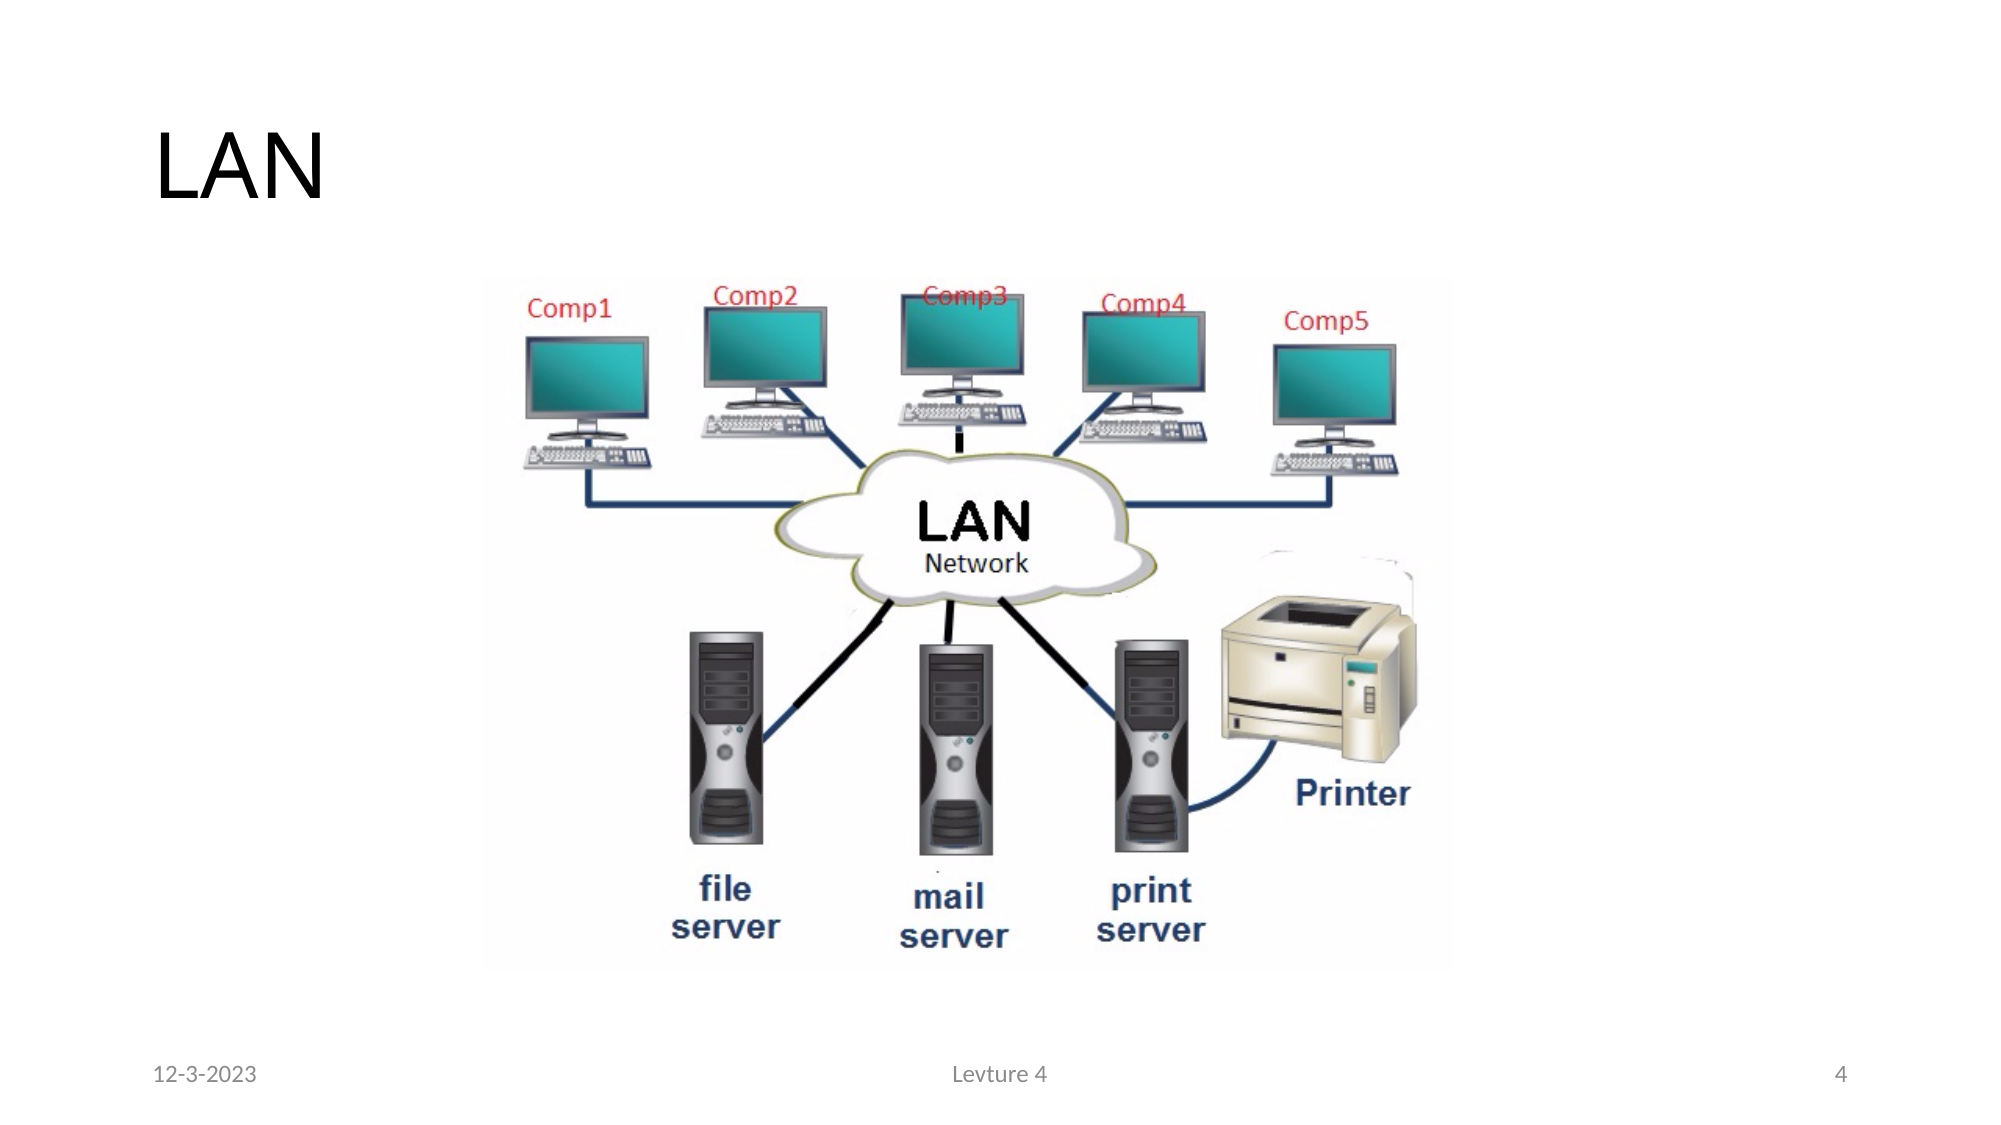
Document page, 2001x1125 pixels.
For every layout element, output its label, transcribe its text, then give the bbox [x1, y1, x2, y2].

footer Levture 4 [662, 1042, 1338, 1103]
title LAN [137, 59, 1863, 278]
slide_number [137, 1042, 588, 1103]
slide_number 4 [1412, 1042, 1863, 1103]
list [482, 277, 1453, 970]
